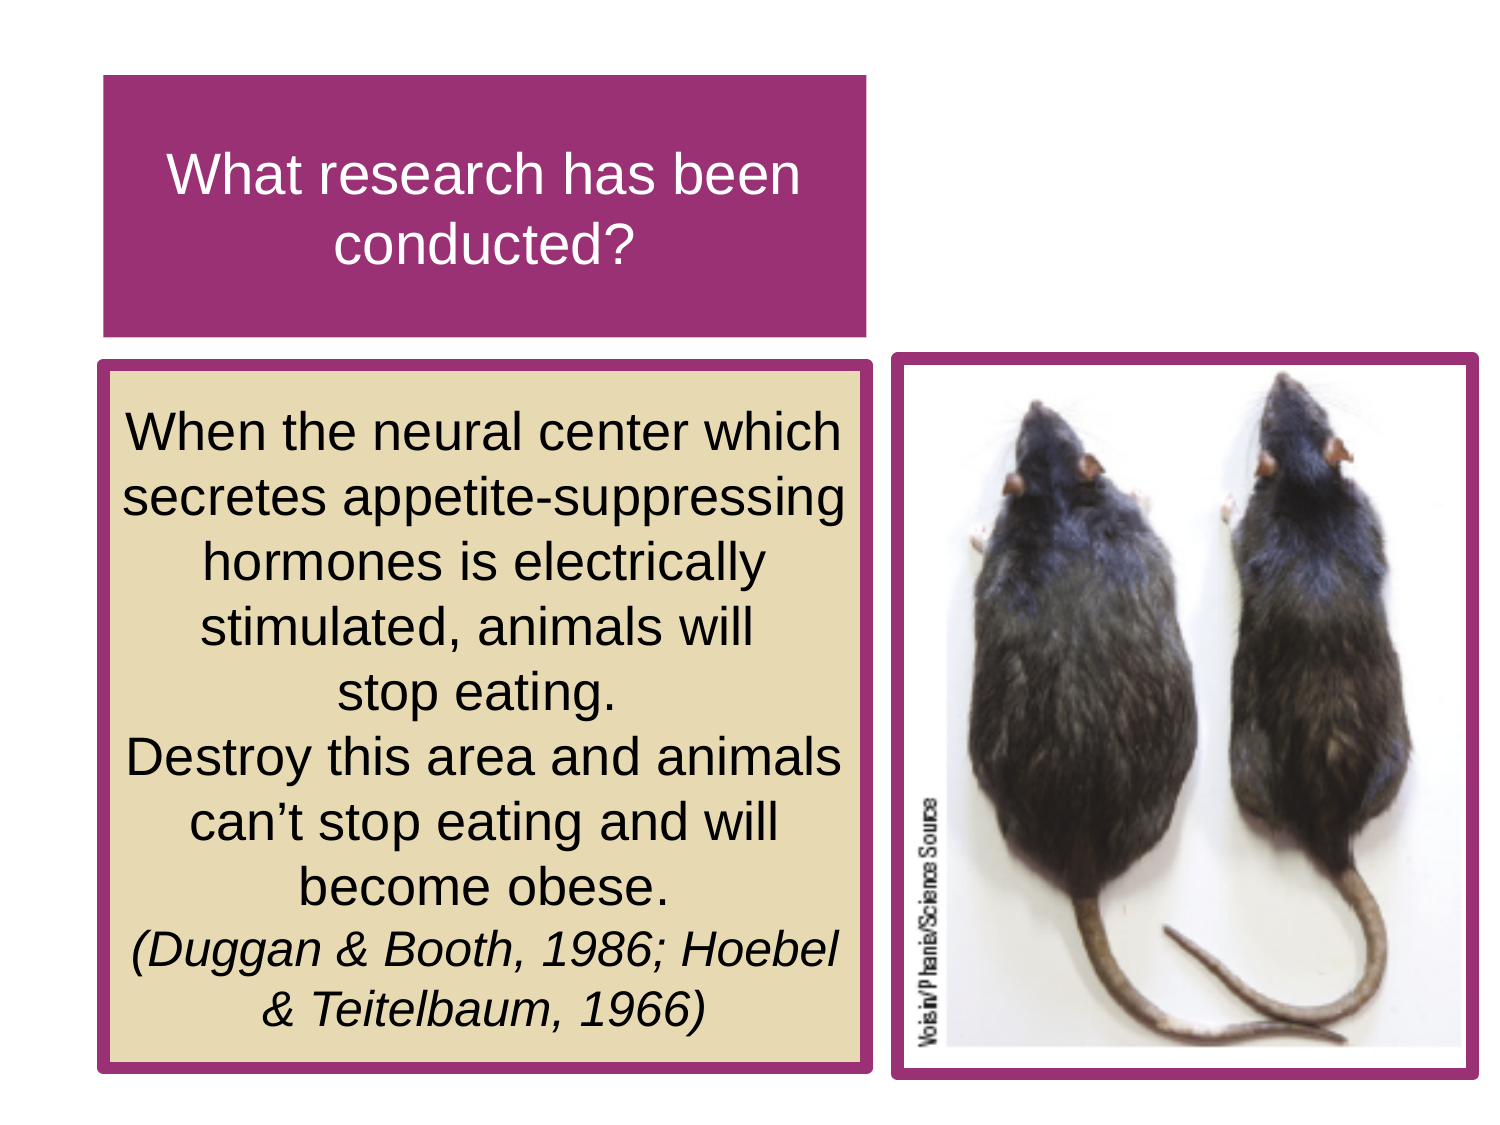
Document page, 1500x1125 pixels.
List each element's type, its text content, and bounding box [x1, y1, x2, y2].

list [903, 364, 1467, 1068]
title What research has been conducted? [103, 75, 867, 338]
list When the neural center which secretes appetite-suppressing hormones is electrically stimulated, animals will stop eating. Destroy this area and animals can’t stop eating and will become obese. (Duggan & Booth, 1986; Hoebel & Teitelbaum, 1966) [97, 359, 873, 1074]
